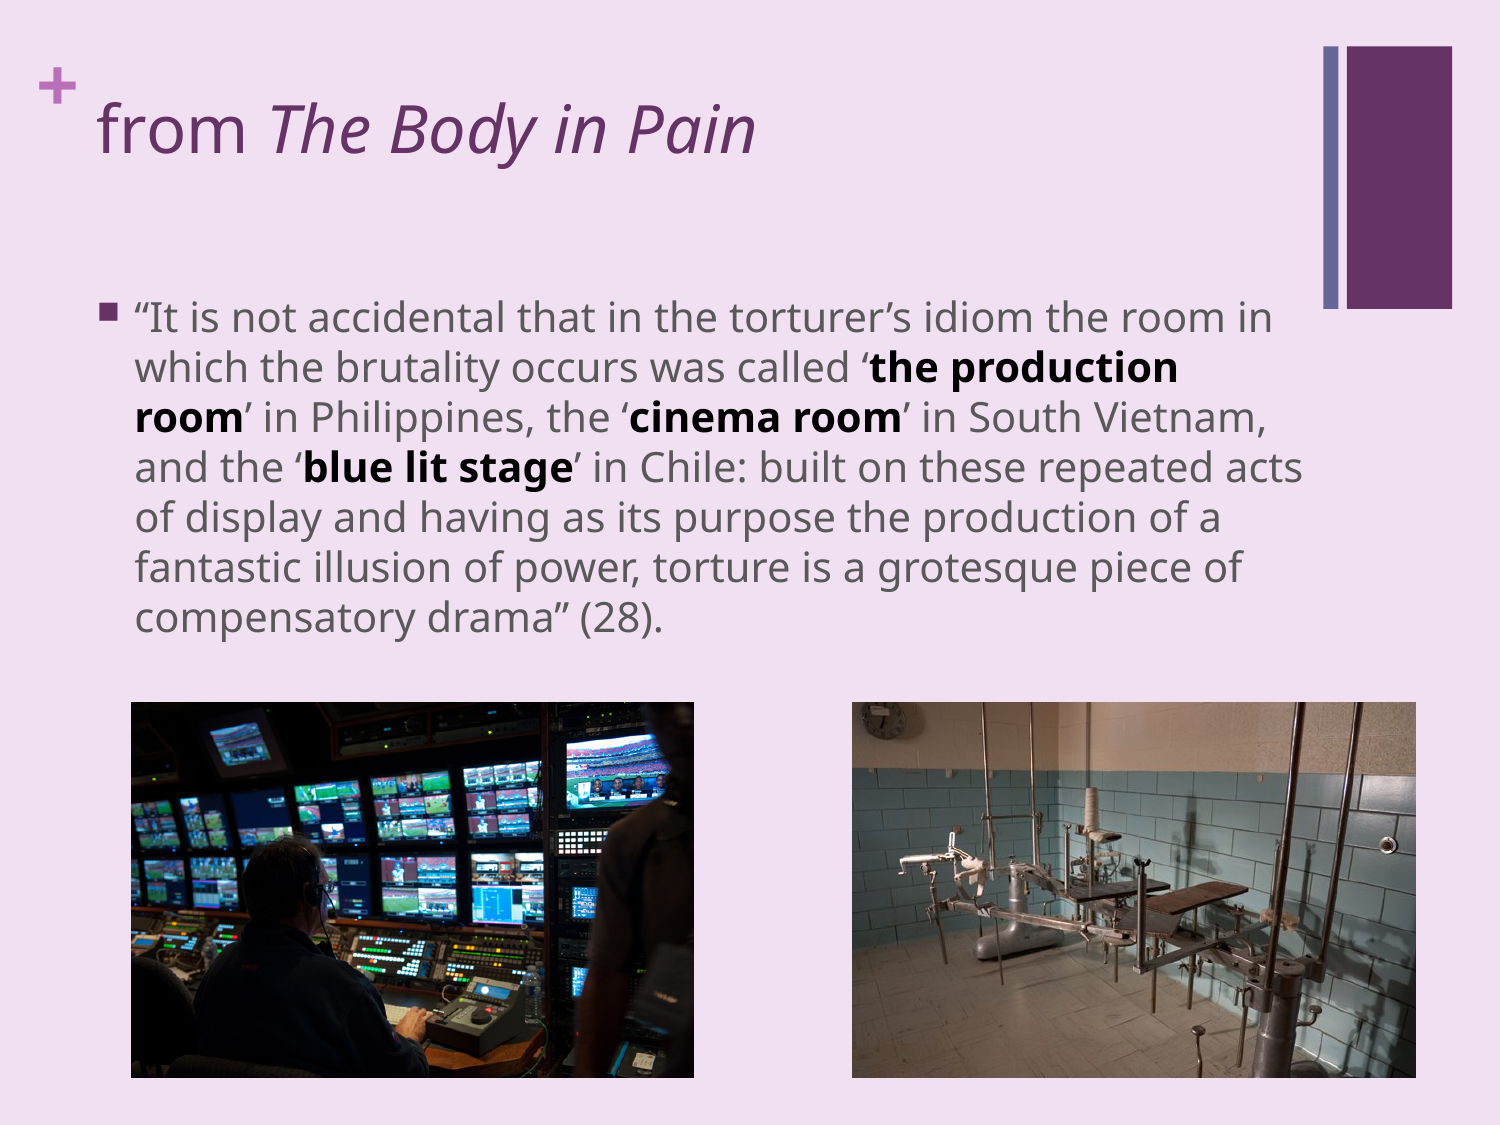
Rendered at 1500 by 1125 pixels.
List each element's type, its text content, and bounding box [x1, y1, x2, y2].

picture [851, 702, 1416, 1078]
list “It is not accidental that in the torturer’s idiom the room in which the brutality occurs was called ‘the production room’ in Philippines, the ‘cinema room’ in South Vietnam, and the ‘blue lit stage’ in Chile: built on these repeated acts of display and having as its purpose the production of a fantastic illusion of power, torture is a grotesque piece of compensatory drama” (28). [81, 283, 1322, 1005]
title from The Body in Pain [81, 79, 1322, 263]
picture [130, 702, 695, 1078]
